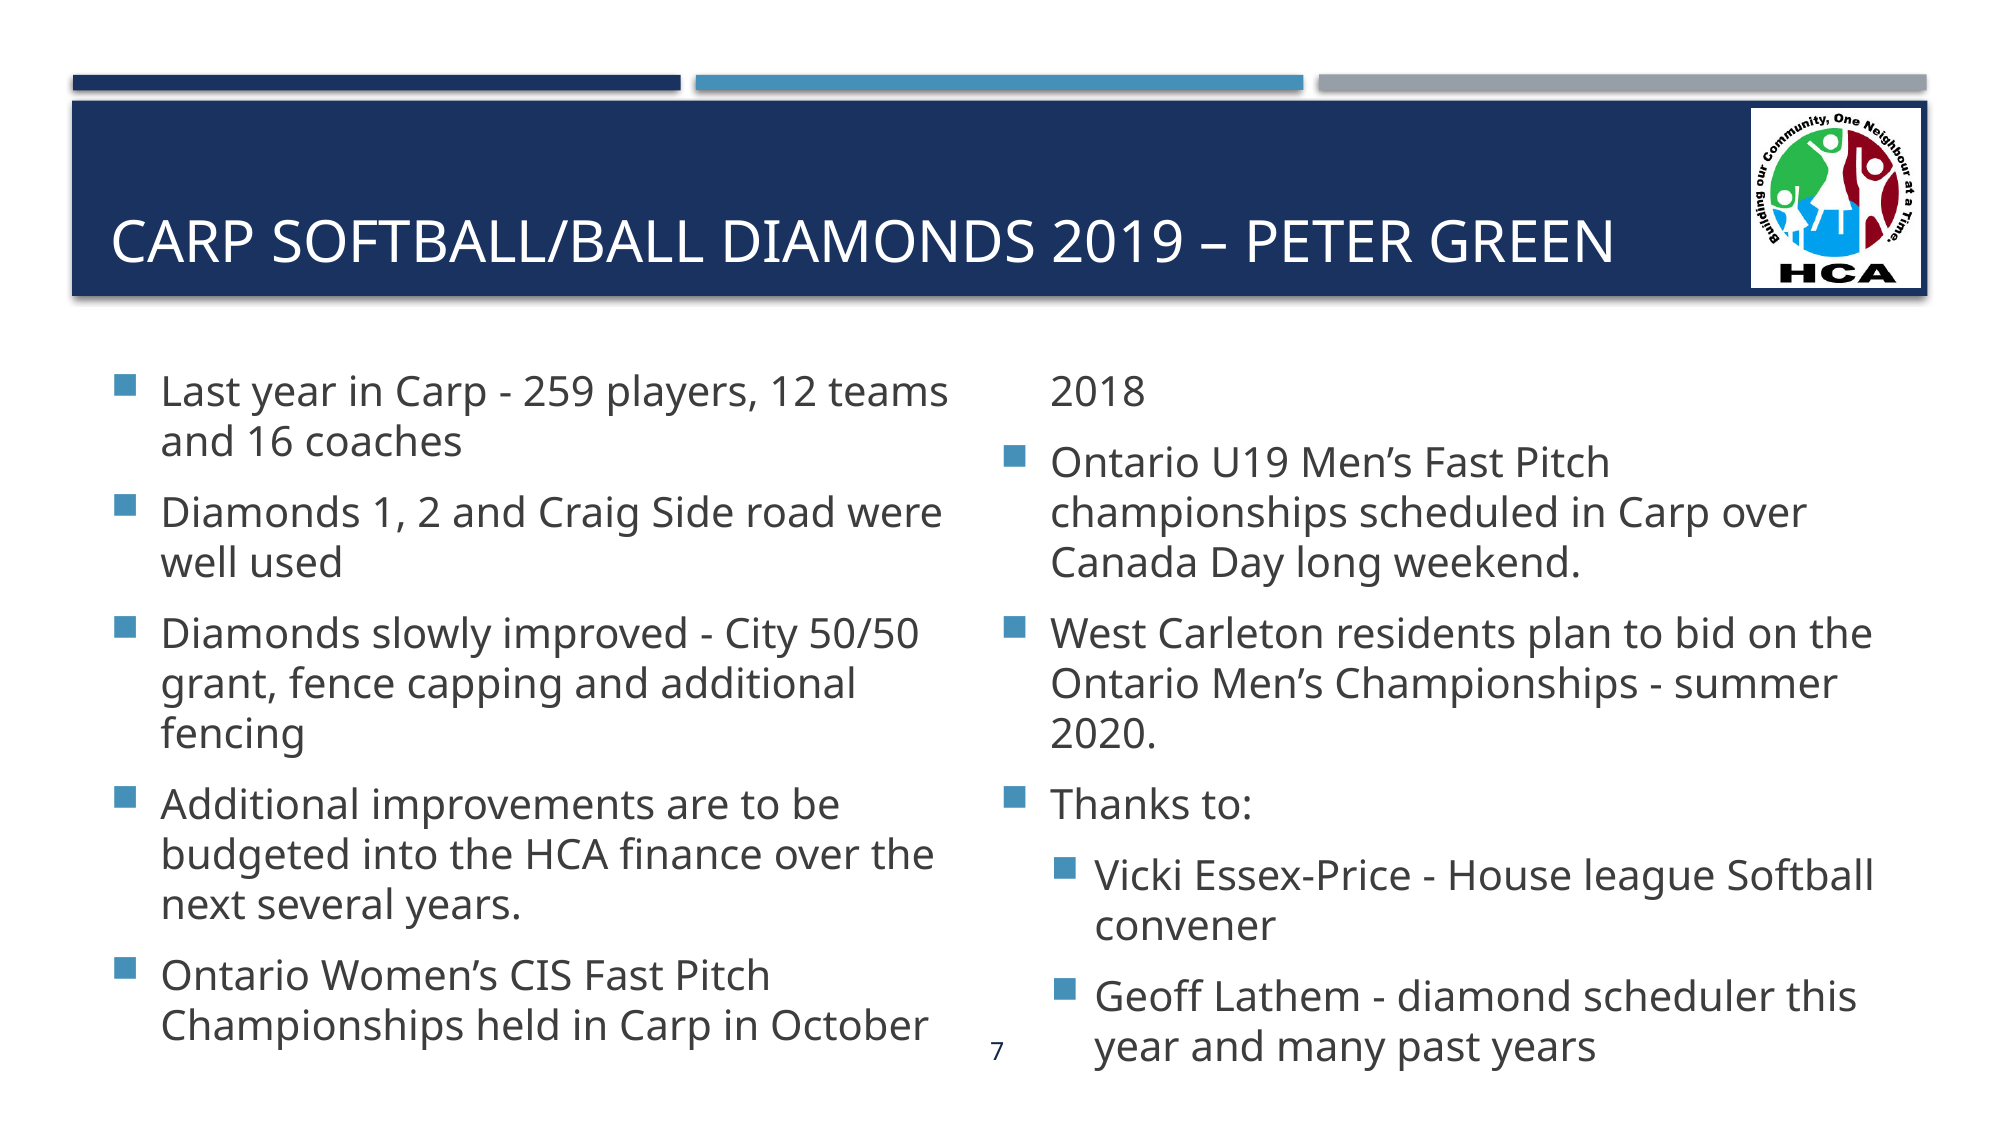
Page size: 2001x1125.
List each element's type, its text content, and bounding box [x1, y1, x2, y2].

title Carp Softball/Ball Diamonds 2019 – peter green [95, 115, 1905, 282]
list Last year in Carp - 259 players, 12 teams and 16 coaches Diamonds 1, 2 and Craig Side road were well used Diamonds slowly improved - City 50/50 grant, fence capping and additional fencing Additional improvements are to be budgeted into the HCA finance over the next several years. Ontario Women’s CIS Fast Pitch Championships held in Carp in October 2018 Ontario U19 Men’s Fast Pitch championships scheduled in Carp over Canada Day long weekend. West Carleton residents plan to bid on the Ontario Men’s Championships - summer 2020. Thanks to: Vicki Essex-Price - House league Softball convener Geoff Lathem - diamond scheduler this year and many past years [95, 357, 1905, 962]
text_box 7 [763, 1022, 1231, 1083]
picture [1751, 108, 1921, 288]
